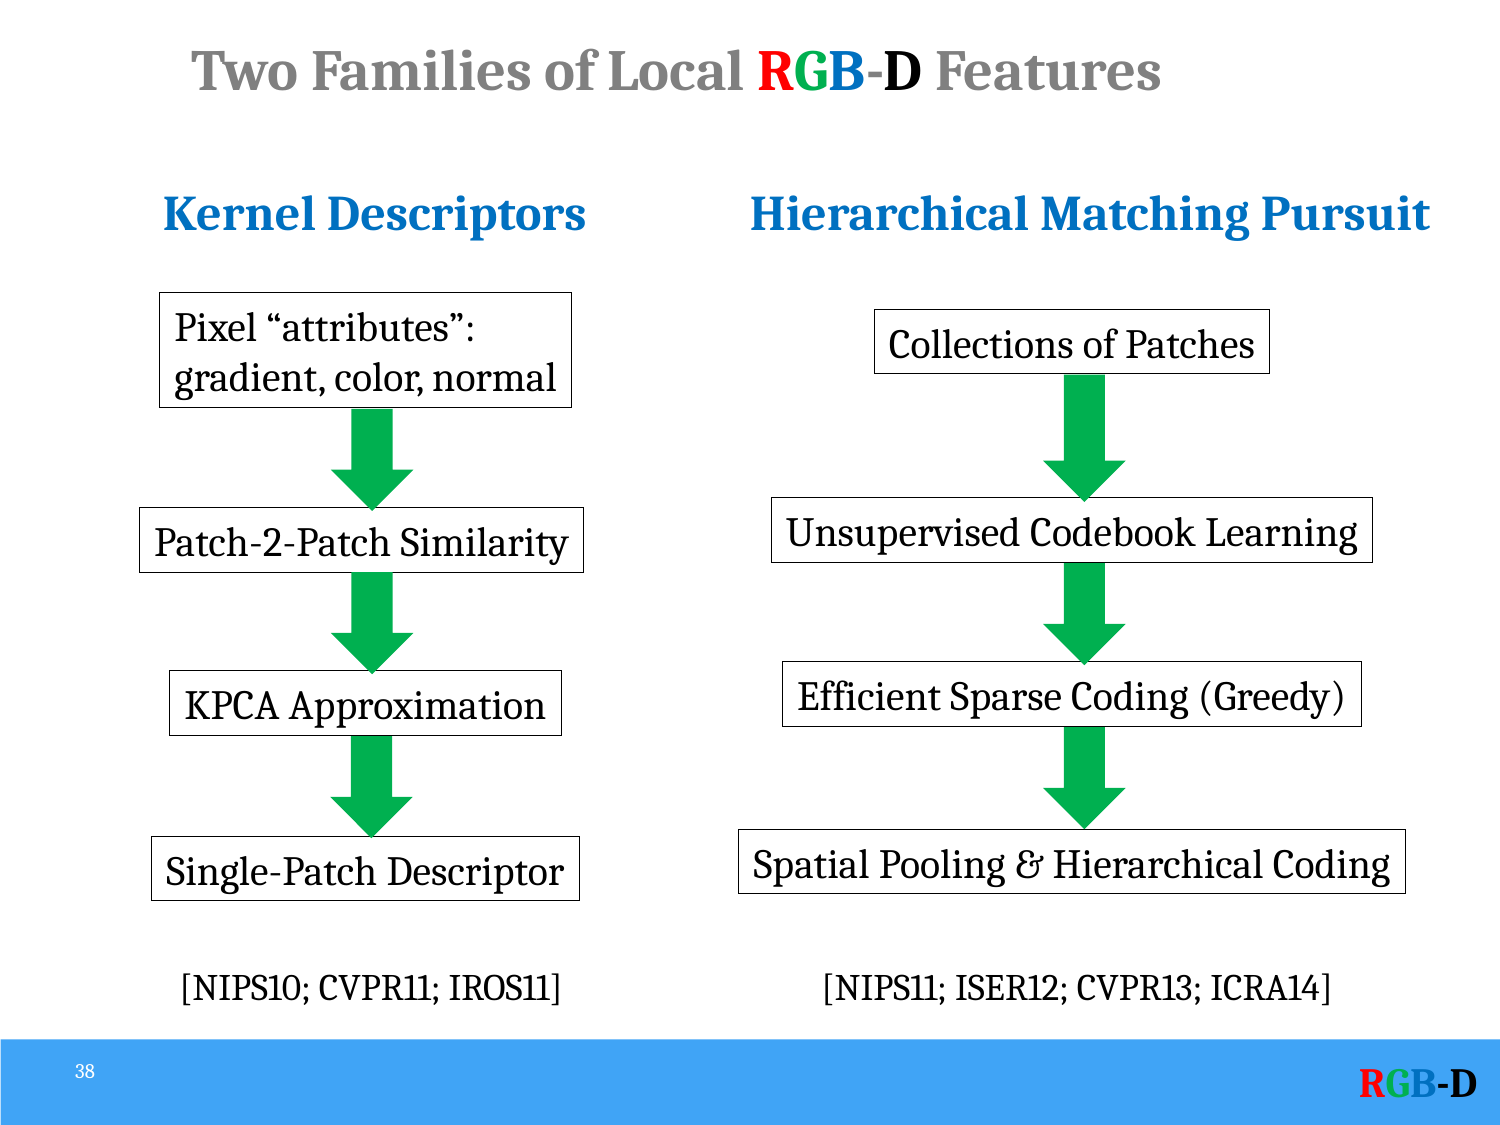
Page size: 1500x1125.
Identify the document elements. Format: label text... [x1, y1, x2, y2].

title Two Families of Local RGB-D Features [49, 31, 1305, 147]
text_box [723, 172, 1454, 1017]
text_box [129, 172, 611, 1017]
slide_number 38 [74, 1057, 144, 1109]
